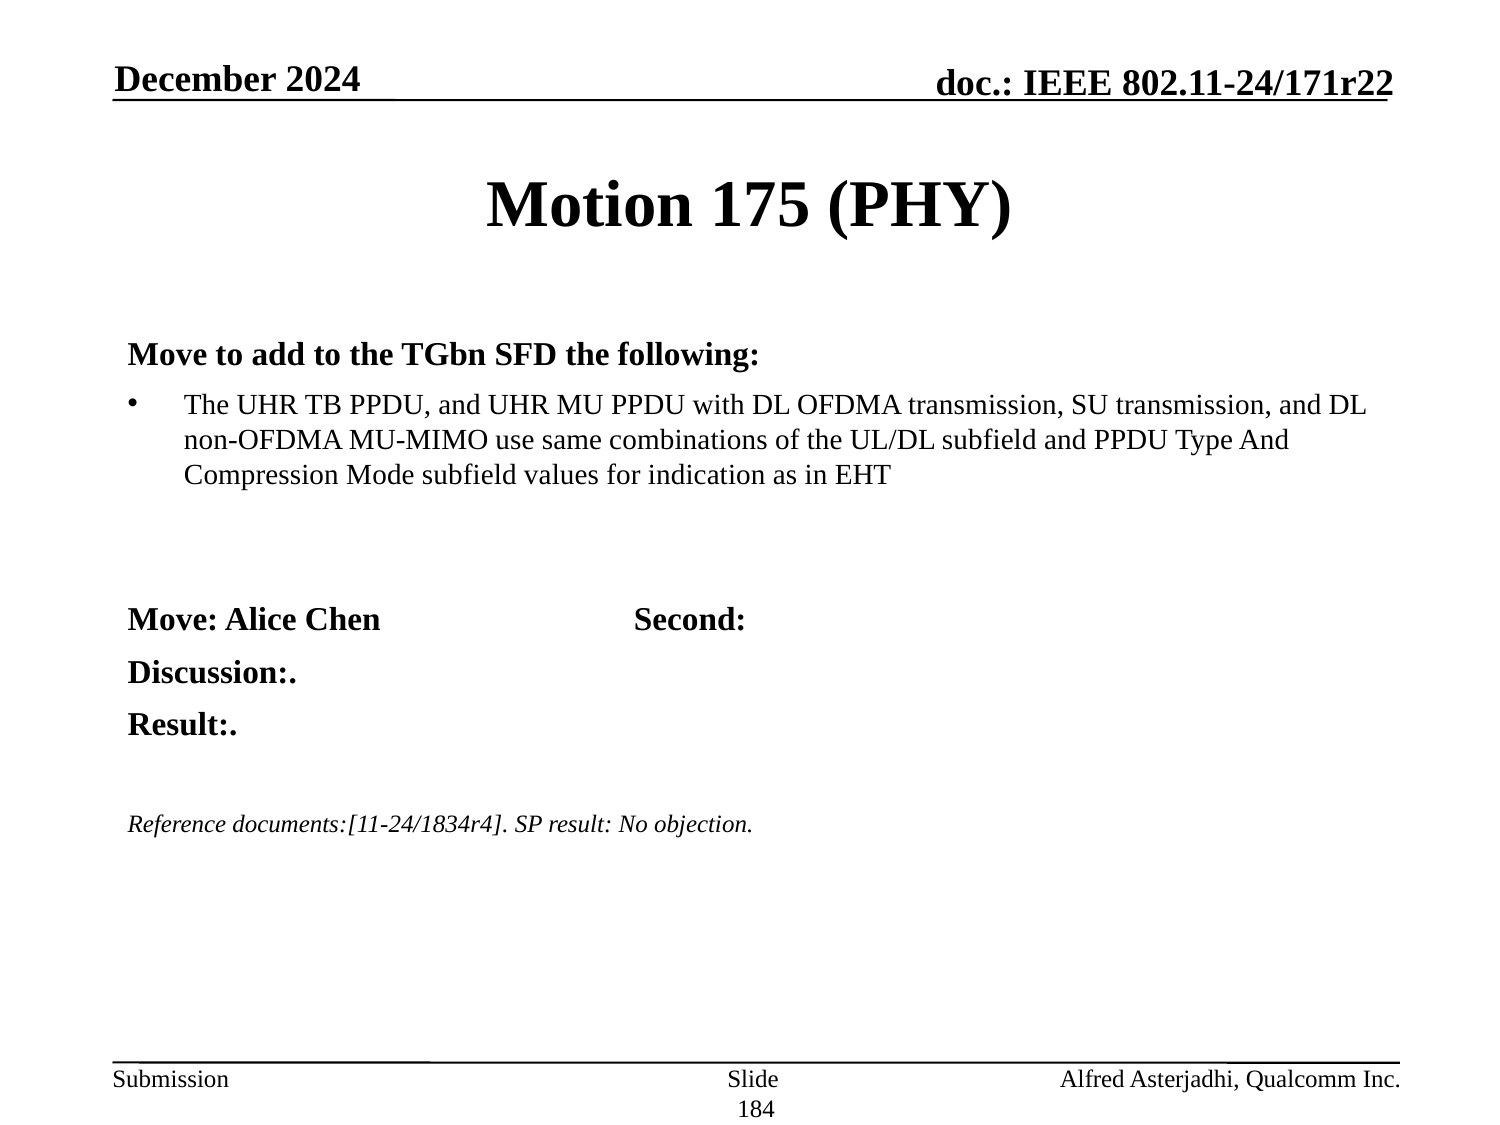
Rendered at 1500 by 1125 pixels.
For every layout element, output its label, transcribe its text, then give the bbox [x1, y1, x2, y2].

list Move to add to the TGbn SFD the following: The UHR TB PPDU, and UHR MU PPDU with DL OFDMA transmission, SU transmission, and DL non-OFDMA MU-MIMO use same combinations of the UL/DL subfield and PPDU Type And Compression Mode subfield values for indication as in EHT Move: Alice Chen Second: Discussion:. Result:. Reference documents:[11-24/1834r4]. SP result: No objection. [112, 324, 1388, 1000]
title Motion 175 (PHY) [112, 112, 1388, 288]
footer Alfred Asterjadhi, Qualcomm Inc. [878, 1061, 1402, 1093]
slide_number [114, 54, 423, 100]
slide_number Slide 184 [712, 1061, 800, 1123]
